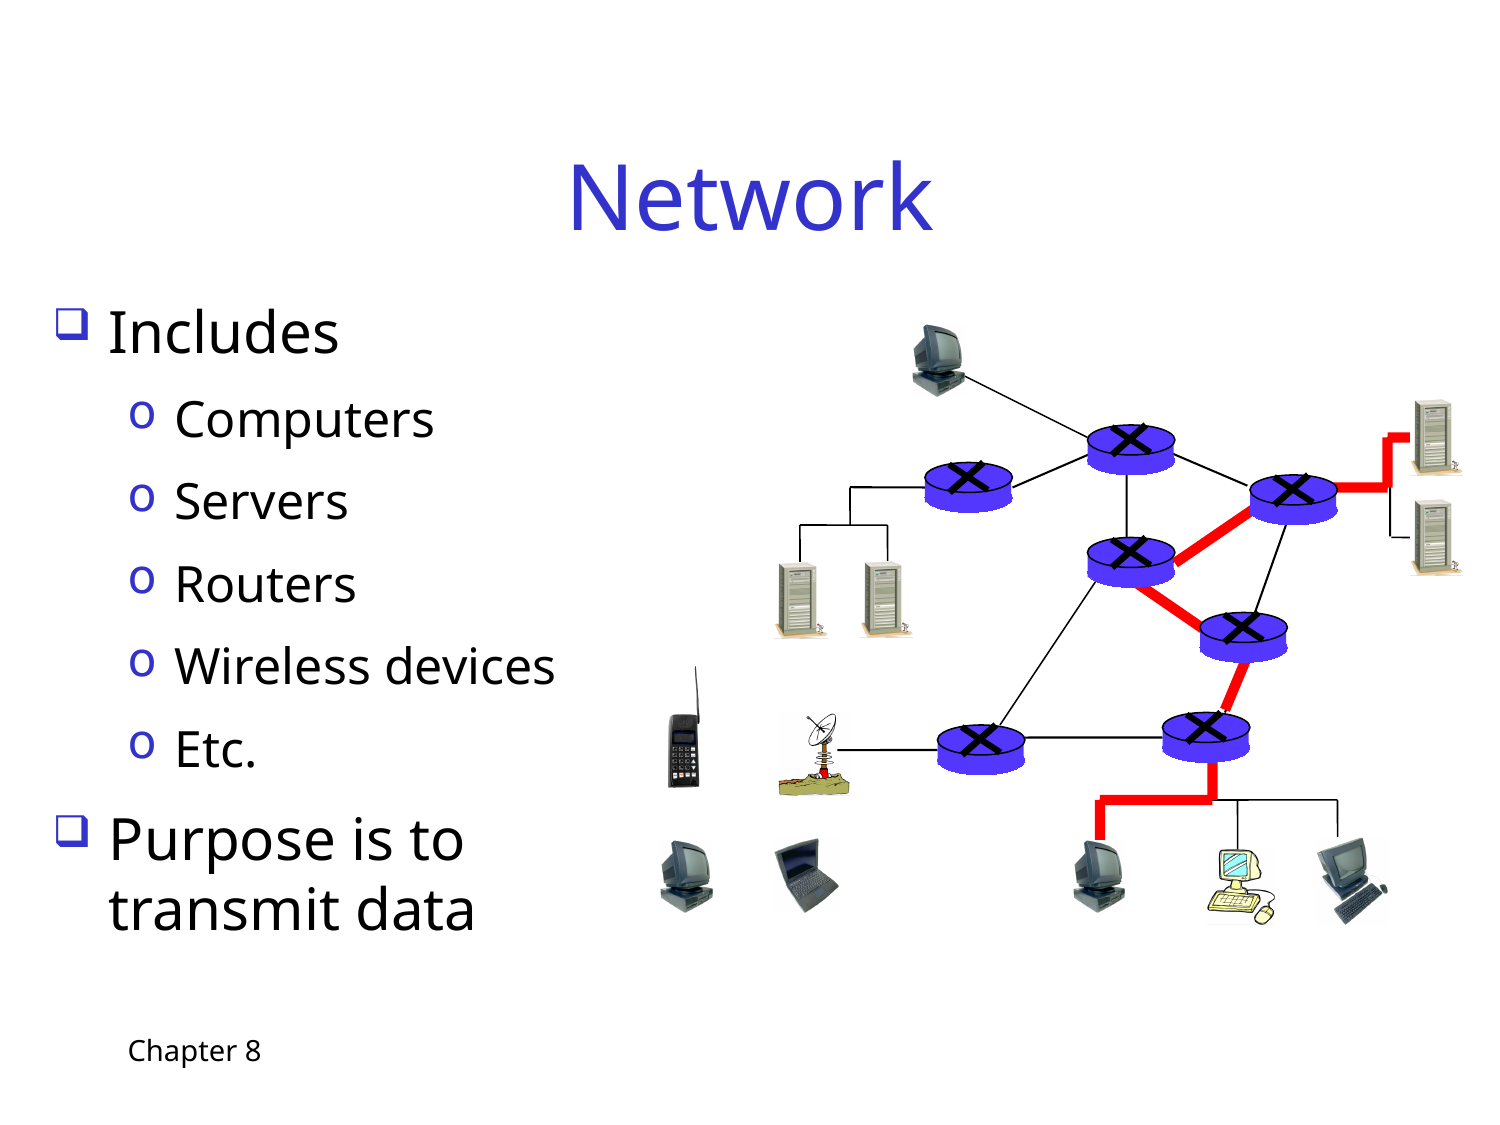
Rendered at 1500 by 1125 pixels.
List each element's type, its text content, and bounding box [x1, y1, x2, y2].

picture [1206, 849, 1276, 926]
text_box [1162, 712, 1251, 763]
picture [667, 665, 701, 788]
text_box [1087, 424, 1176, 476]
picture [1316, 837, 1388, 926]
picture [774, 838, 839, 913]
list Includes Computers Servers Routers Wireless devices Etc. Purpose is to transmit data [37, 287, 613, 1001]
title Network [112, 99, 1388, 288]
footer Chapter 8 [112, 1024, 1401, 1101]
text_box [1249, 474, 1338, 526]
picture [1409, 499, 1463, 577]
picture [1409, 399, 1463, 477]
picture [859, 561, 913, 638]
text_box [1199, 612, 1288, 663]
picture [774, 562, 828, 639]
picture [778, 712, 851, 797]
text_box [1087, 537, 1176, 588]
picture [1073, 840, 1126, 913]
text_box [937, 724, 1026, 776]
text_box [924, 462, 1013, 513]
picture [912, 324, 965, 398]
picture [660, 840, 713, 913]
